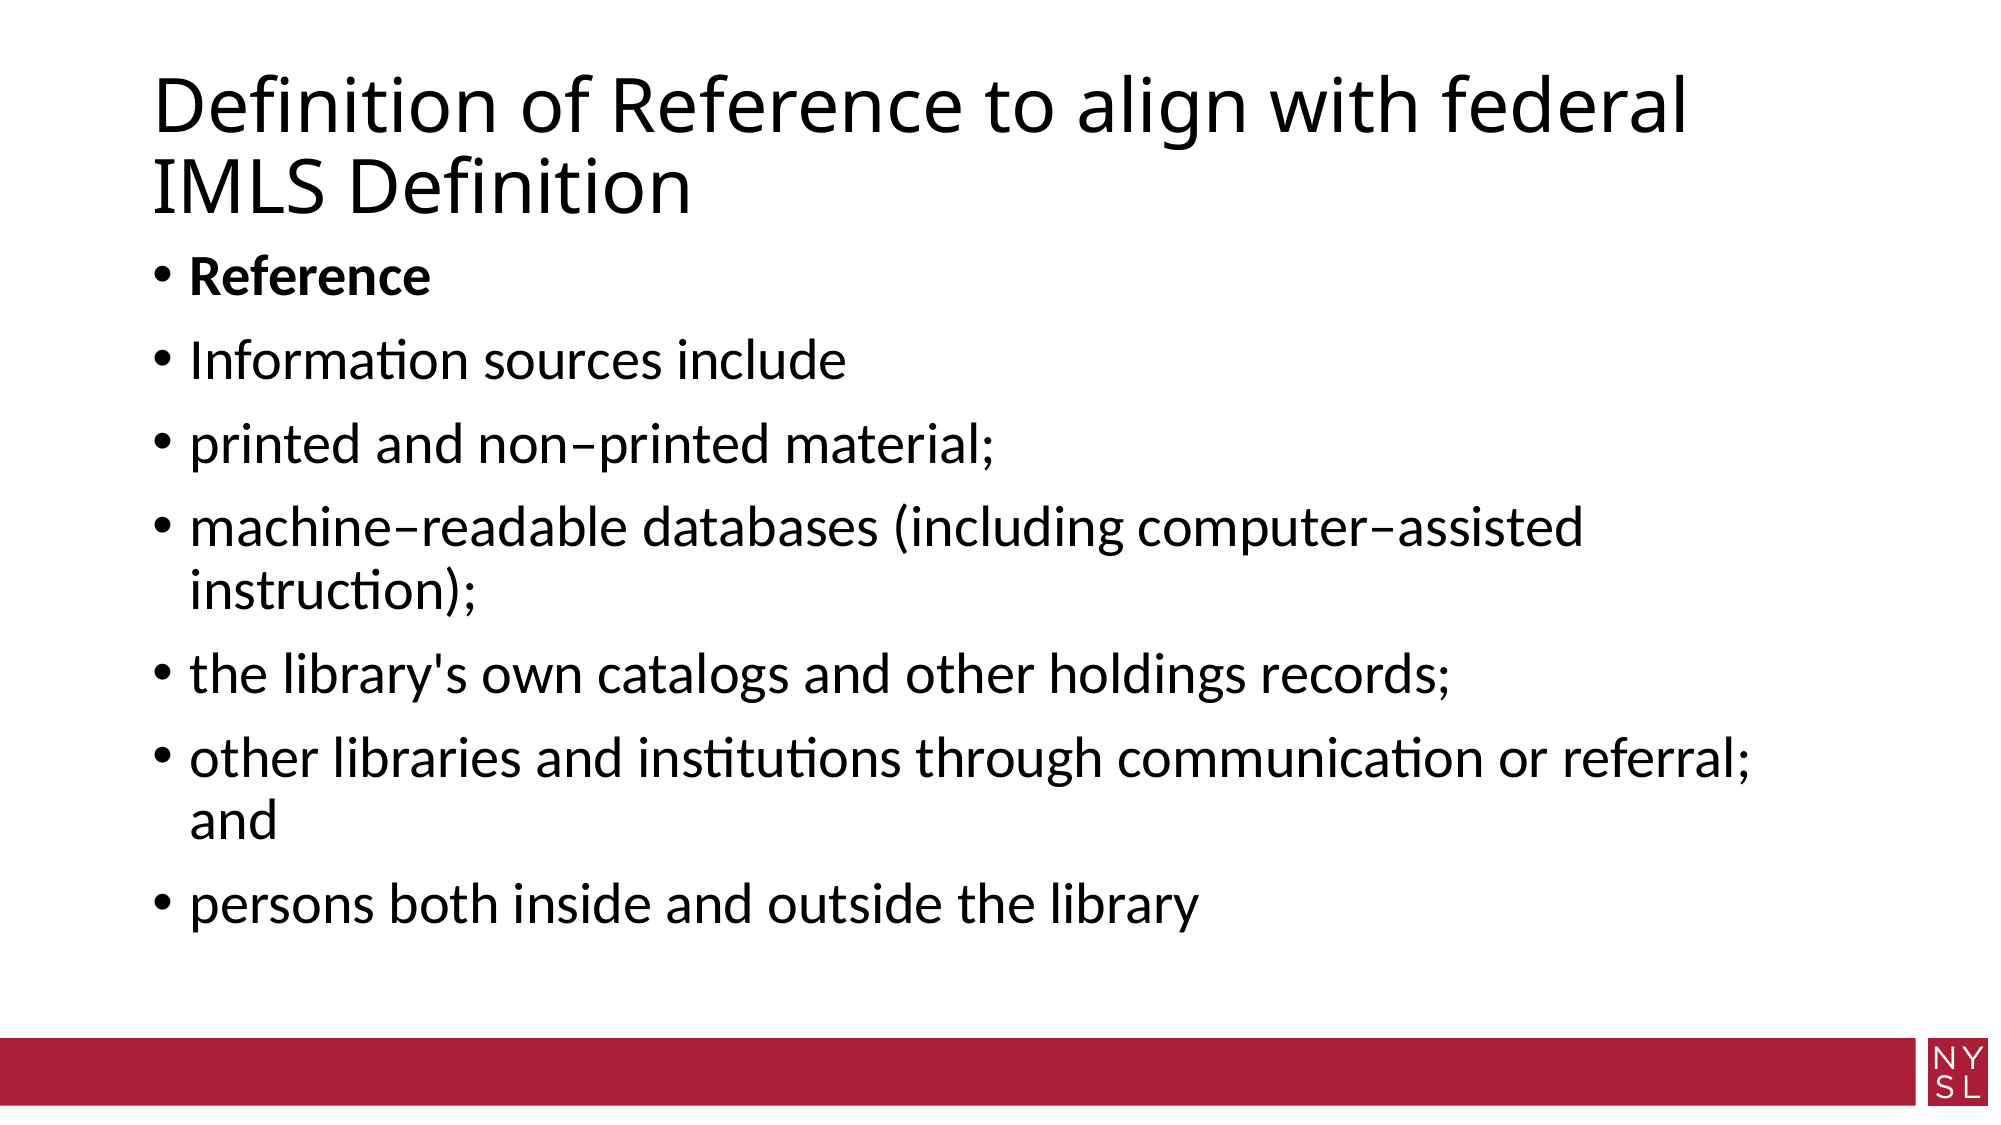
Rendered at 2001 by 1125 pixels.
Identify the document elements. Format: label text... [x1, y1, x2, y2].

text_box [0, 1037, 1917, 1107]
picture [1928, 1038, 1988, 1106]
list Reference Information sources include printed and non–printed material; machine–readable databases (including computer–assisted instruction); the library's own catalogs and other holdings records; other libraries and institutions through communication or referral; and persons both inside and outside the library [137, 238, 1863, 1014]
title Definition of Reference to align with federal IMLS Definition [137, 59, 1863, 238]
